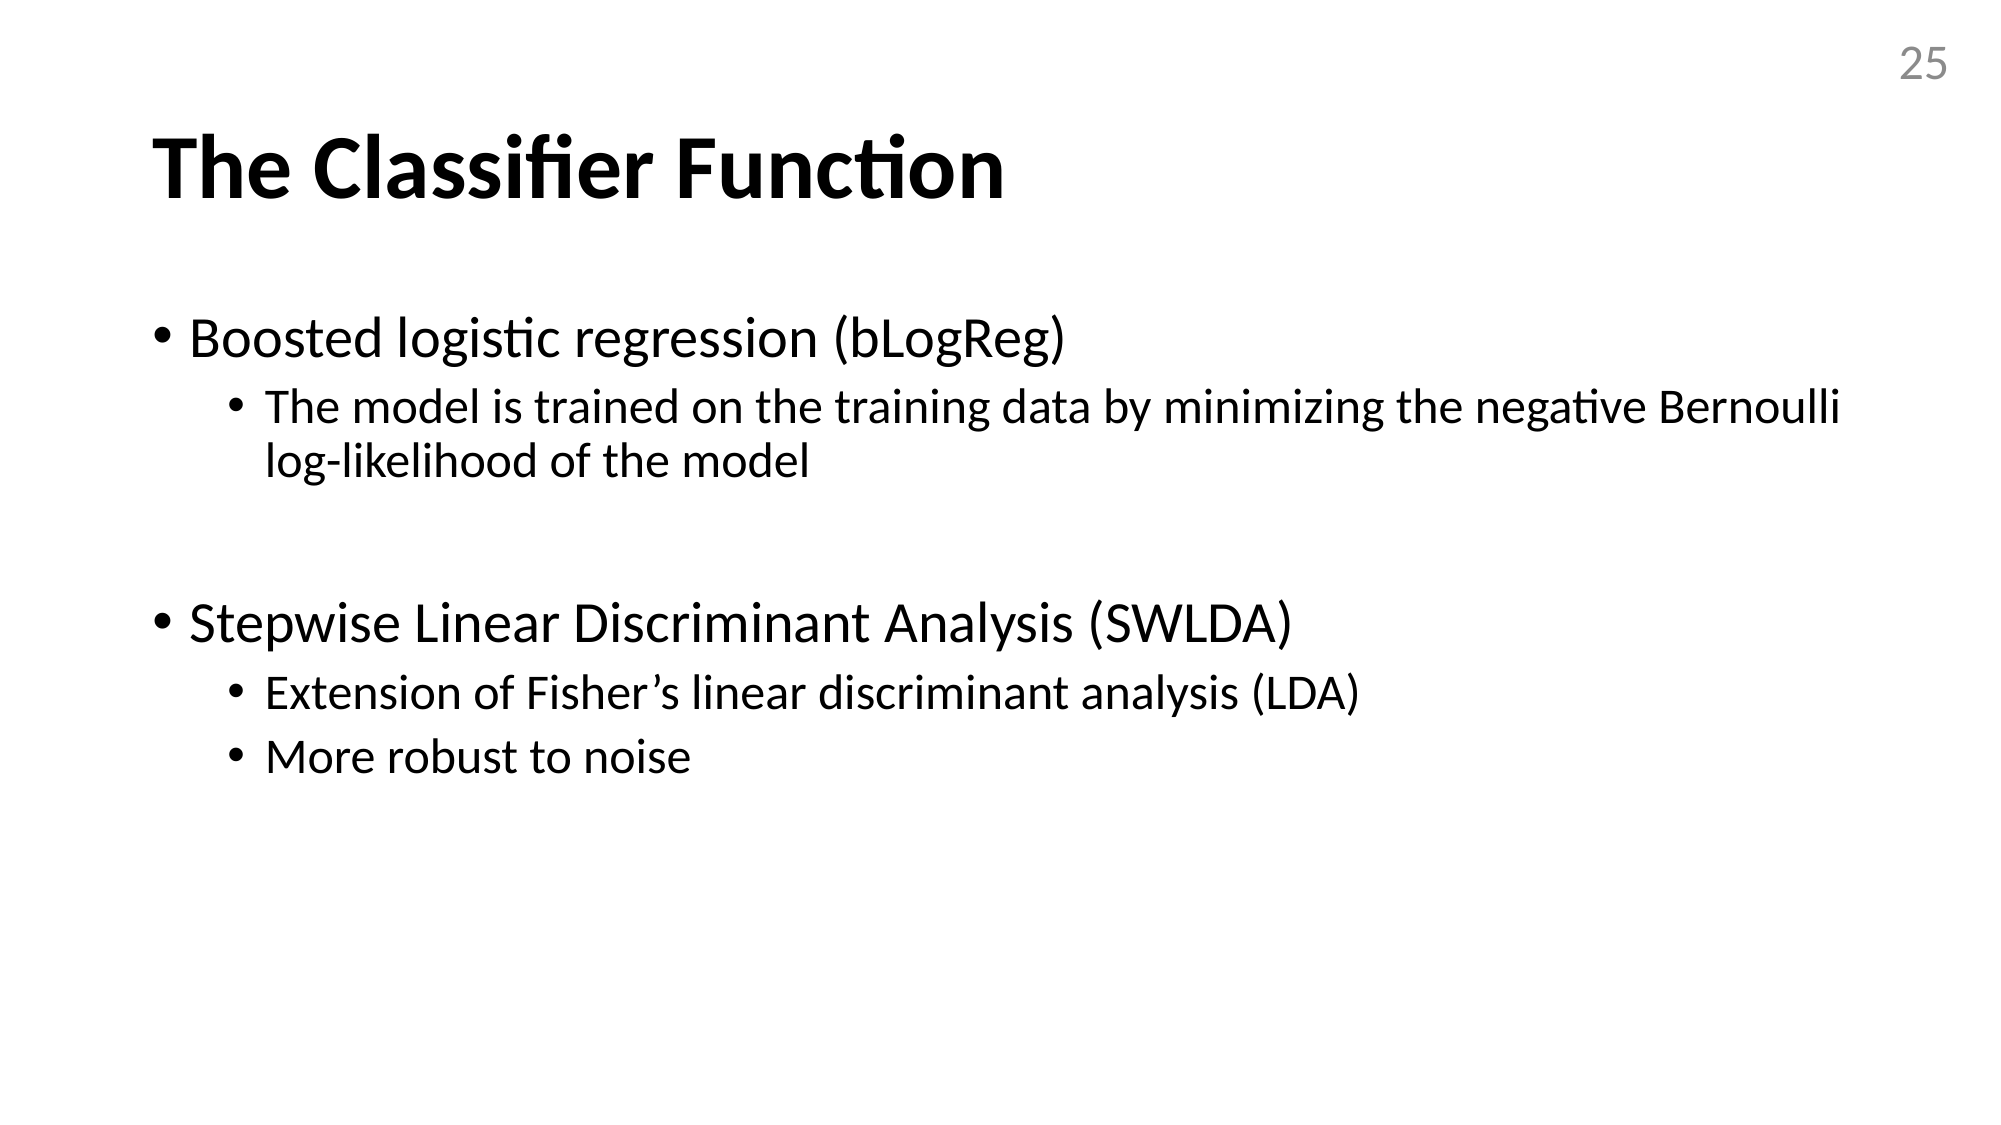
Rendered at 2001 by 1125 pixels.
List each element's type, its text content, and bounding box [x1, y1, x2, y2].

title The Classifier Function [137, 59, 1863, 278]
list Boosted logistic regression (bLogReg) The model is trained on the training data by minimizing the negative Bernoulli log-likelihood of the model Stepwise Linear Discriminant Analysis (SWLDA) Extension of Fisher’s linear discriminant analysis (LDA) More robust to noise [137, 299, 1863, 1014]
slide_number 25 [1862, 22, 1986, 98]
